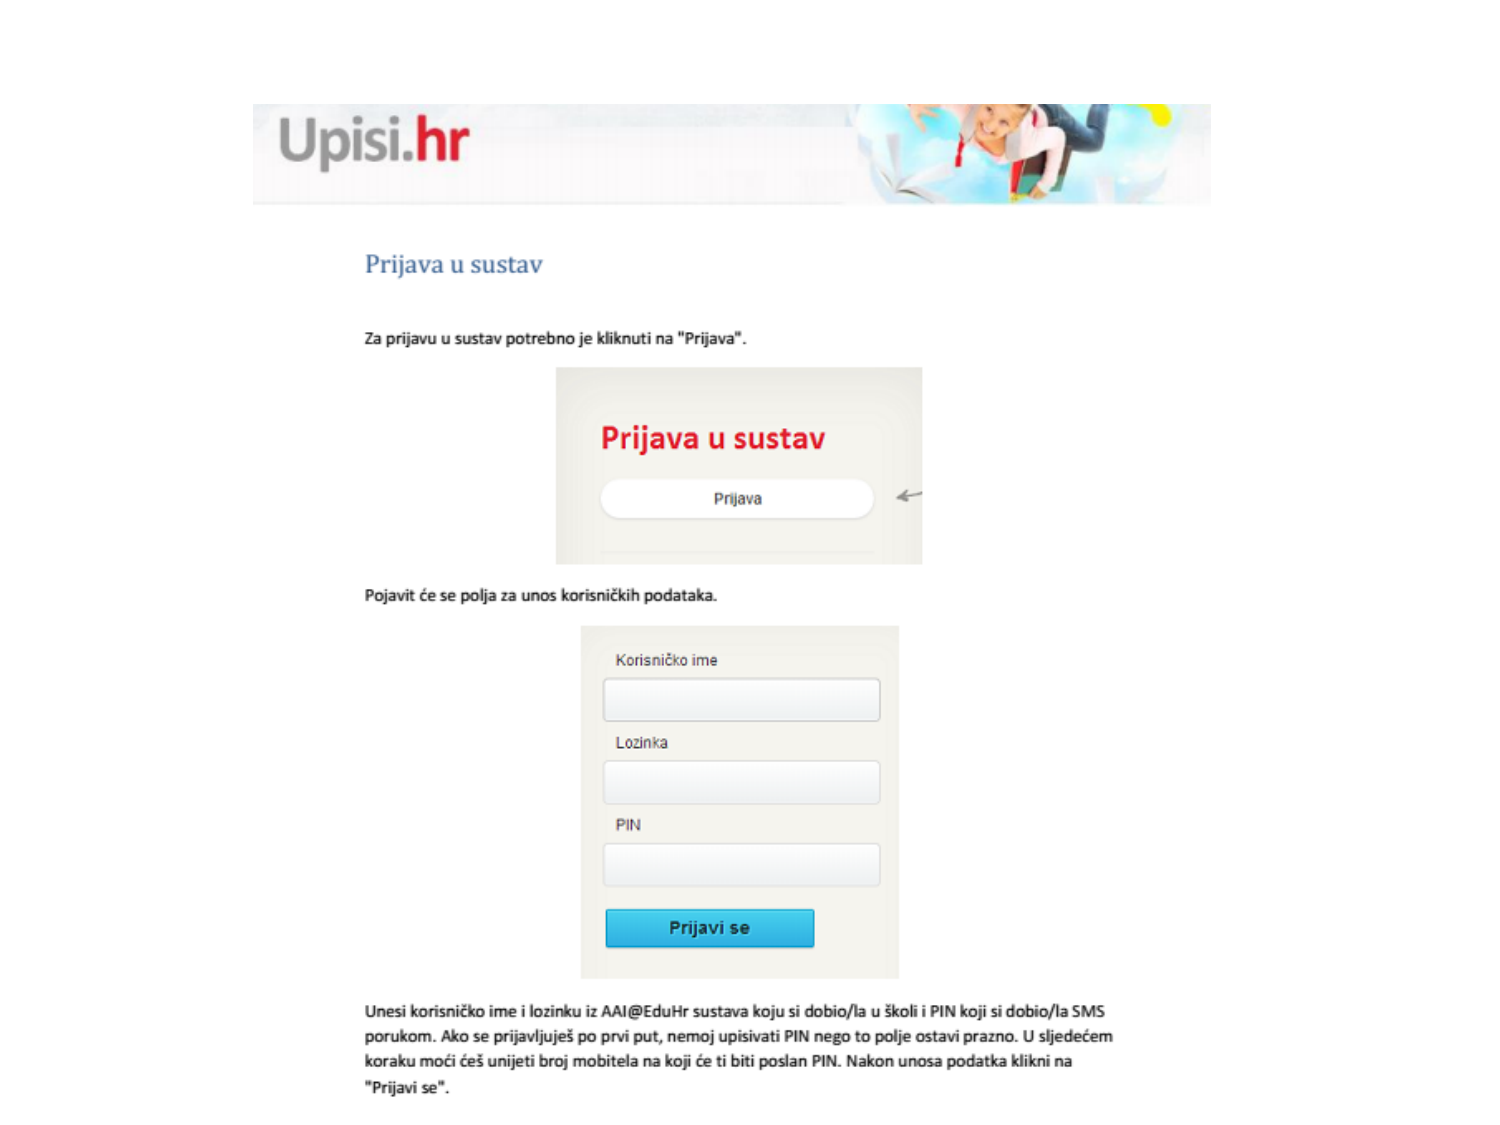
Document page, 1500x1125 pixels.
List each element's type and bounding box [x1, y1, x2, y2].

list [253, 104, 1212, 1125]
